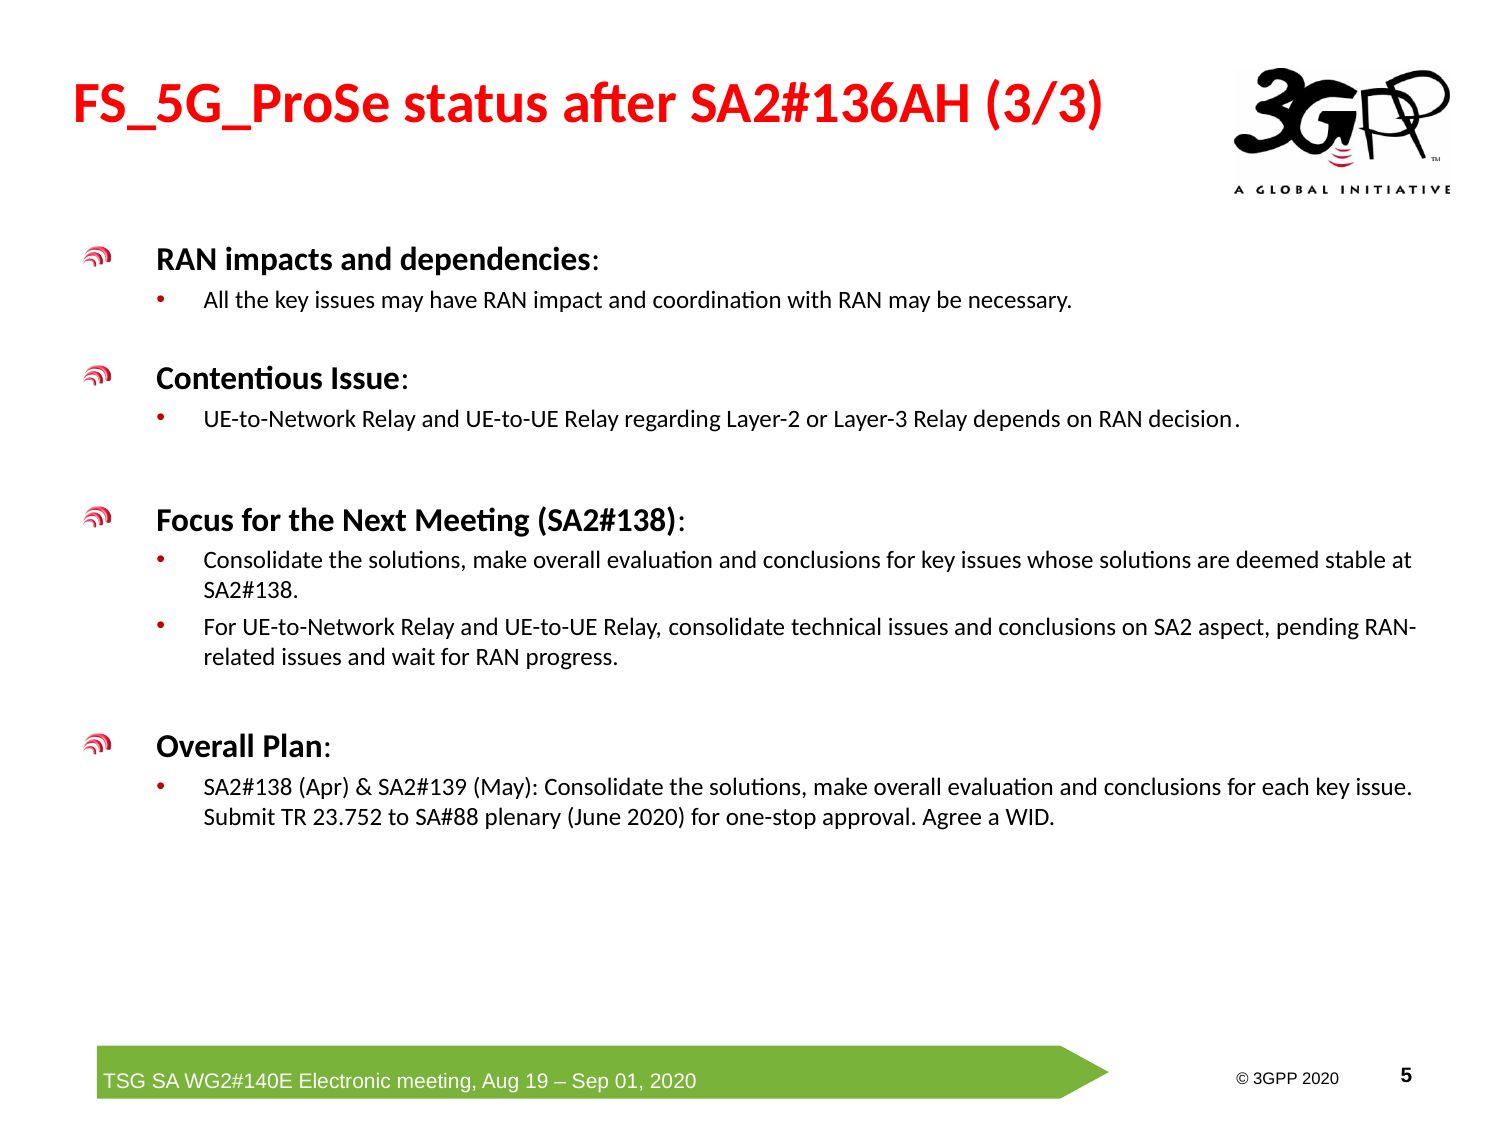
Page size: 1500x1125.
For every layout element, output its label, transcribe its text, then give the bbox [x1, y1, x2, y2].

picture [81, 505, 105, 530]
list RAN impacts and dependencies: All the key issues may have RAN impact and coordination with RAN may be necessary. Contentious Issue: UE-to-Network Relay and UE-to-UE Relay regarding Layer-2 or Layer-3 Relay depends on RAN decision. Focus for the Next Meeting (SA2#138): Consolidate the solutions, make overall evaluation and conclusions for key issues whose solutions are deemed stable at SA2#138. For UE-to-Network Relay and UE-to-UE Relay, consolidate technical issues and conclusions on SA2 aspect, pending RAN-related issues and wait for RAN progress. Overall Plan: SA2#138 (Apr) & SA2#139 (May): Consolidate the solutions, make overall evaluation and conclusions for each key issue. Submit TR 23.752 to SA#88 plenary (June 2020) for one-stop approval. Agree a WID. [66, 229, 1470, 1022]
picture [81, 732, 105, 757]
picture [81, 245, 105, 269]
title FS_5G_ProSe status after SA2#136AH (3/3) [29, 34, 1150, 164]
picture [81, 364, 105, 388]
picture [1234, 68, 1450, 194]
